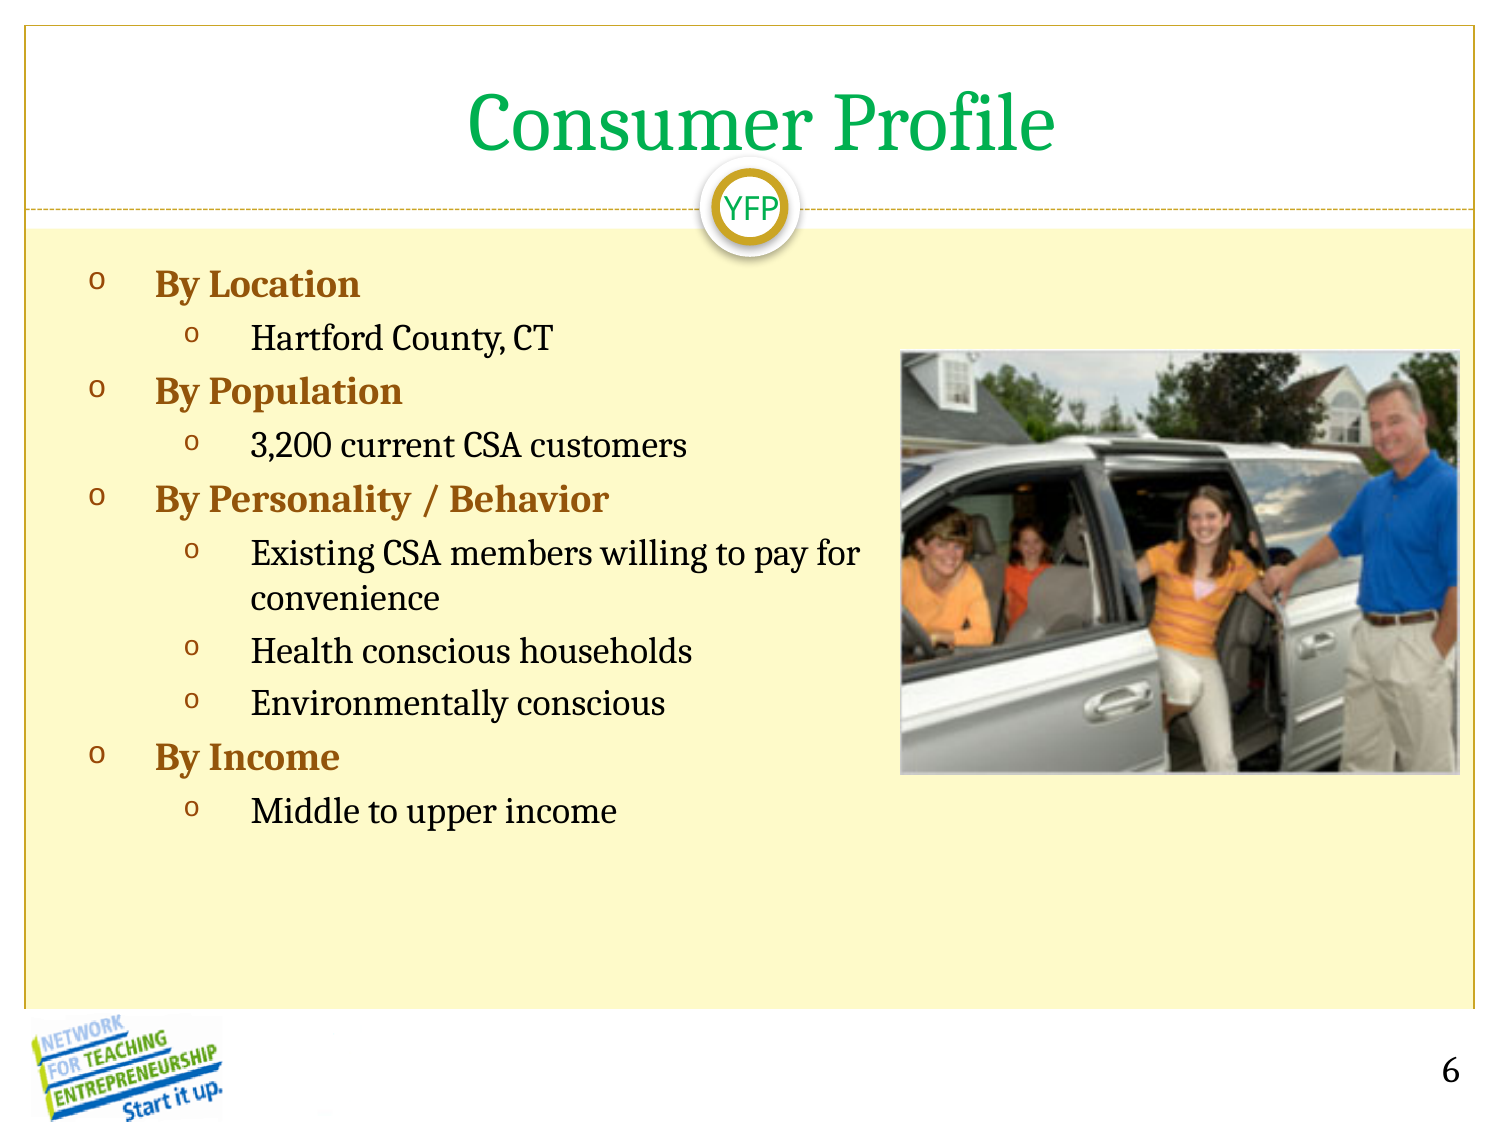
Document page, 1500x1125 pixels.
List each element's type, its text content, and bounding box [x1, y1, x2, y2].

list By Location Hartford County, CT By Population 3,200 current CSA customers By Personality / Behavior Existing CSA members willing to pay for convenience Health conscious households Environmentally conscious By Income Middle to upper income [49, 249, 901, 1006]
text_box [0, 1008, 1500, 1125]
text_box YFP [701, 179, 802, 235]
title Consumer Profile [87, 49, 1438, 176]
picture [899, 349, 1460, 776]
